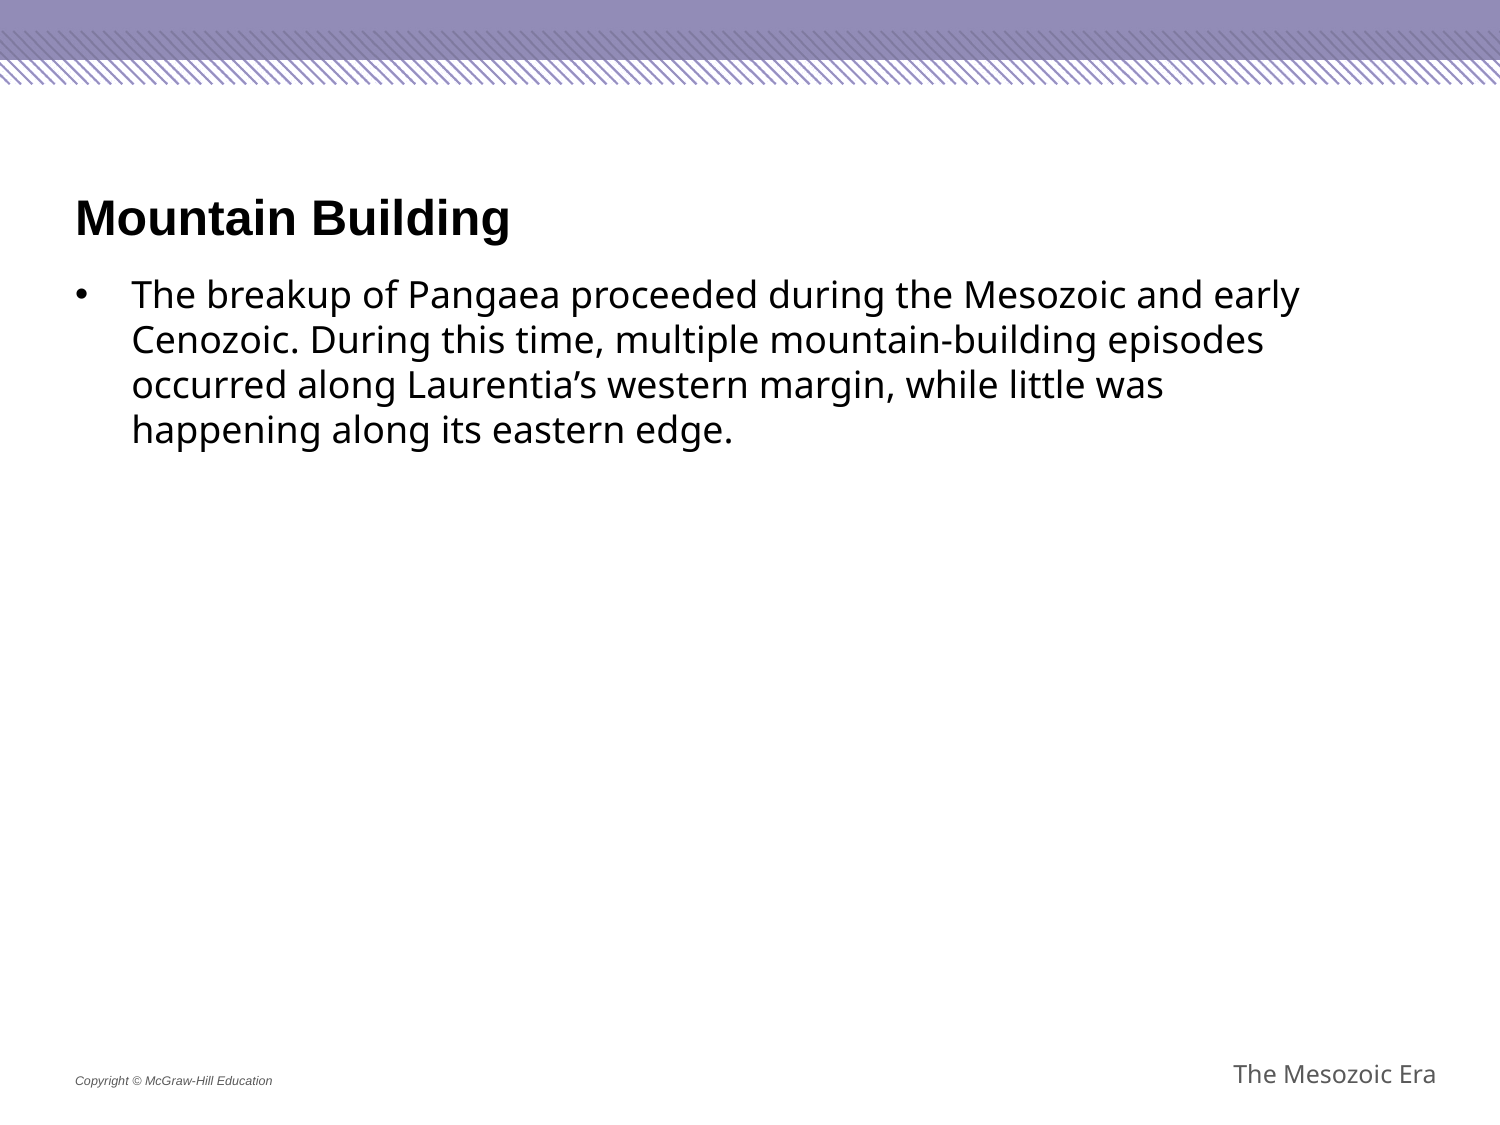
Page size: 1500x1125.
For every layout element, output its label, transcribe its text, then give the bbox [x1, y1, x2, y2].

text_box Copyright © McGraw-Hill Education [74, 1043, 284, 1089]
text_box The Mesozoic Era [284, 1043, 1437, 1089]
text_box Mountain Building The breakup of Pangaea proceeded during the Mesozoic and early Cenozoic. During this time, multiple mountain-building episodes occurred along Laurentia’s western margin, while little was happening along its eastern edge. [74, 185, 1349, 719]
picture [0, 0, 1500, 86]
